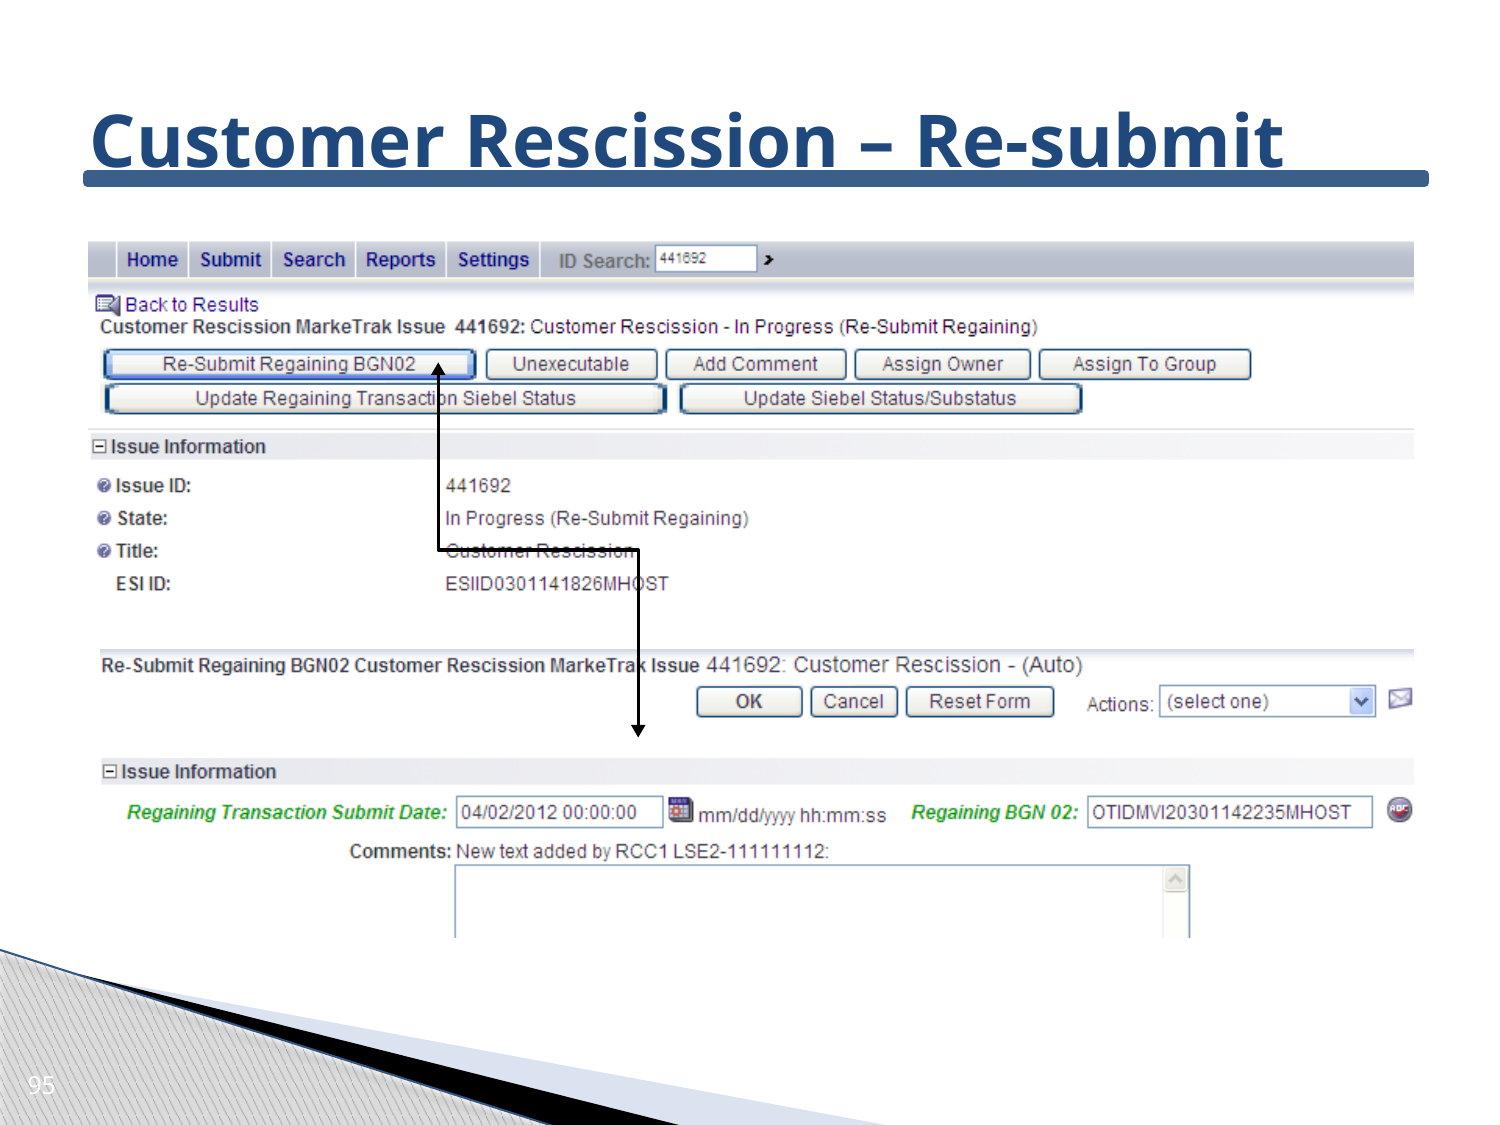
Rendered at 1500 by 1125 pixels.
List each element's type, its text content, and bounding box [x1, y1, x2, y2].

picture [86, 235, 1414, 938]
slide_number 95 [12, 1051, 150, 1112]
title Customer Rescission – Re-submit [75, 45, 1425, 233]
